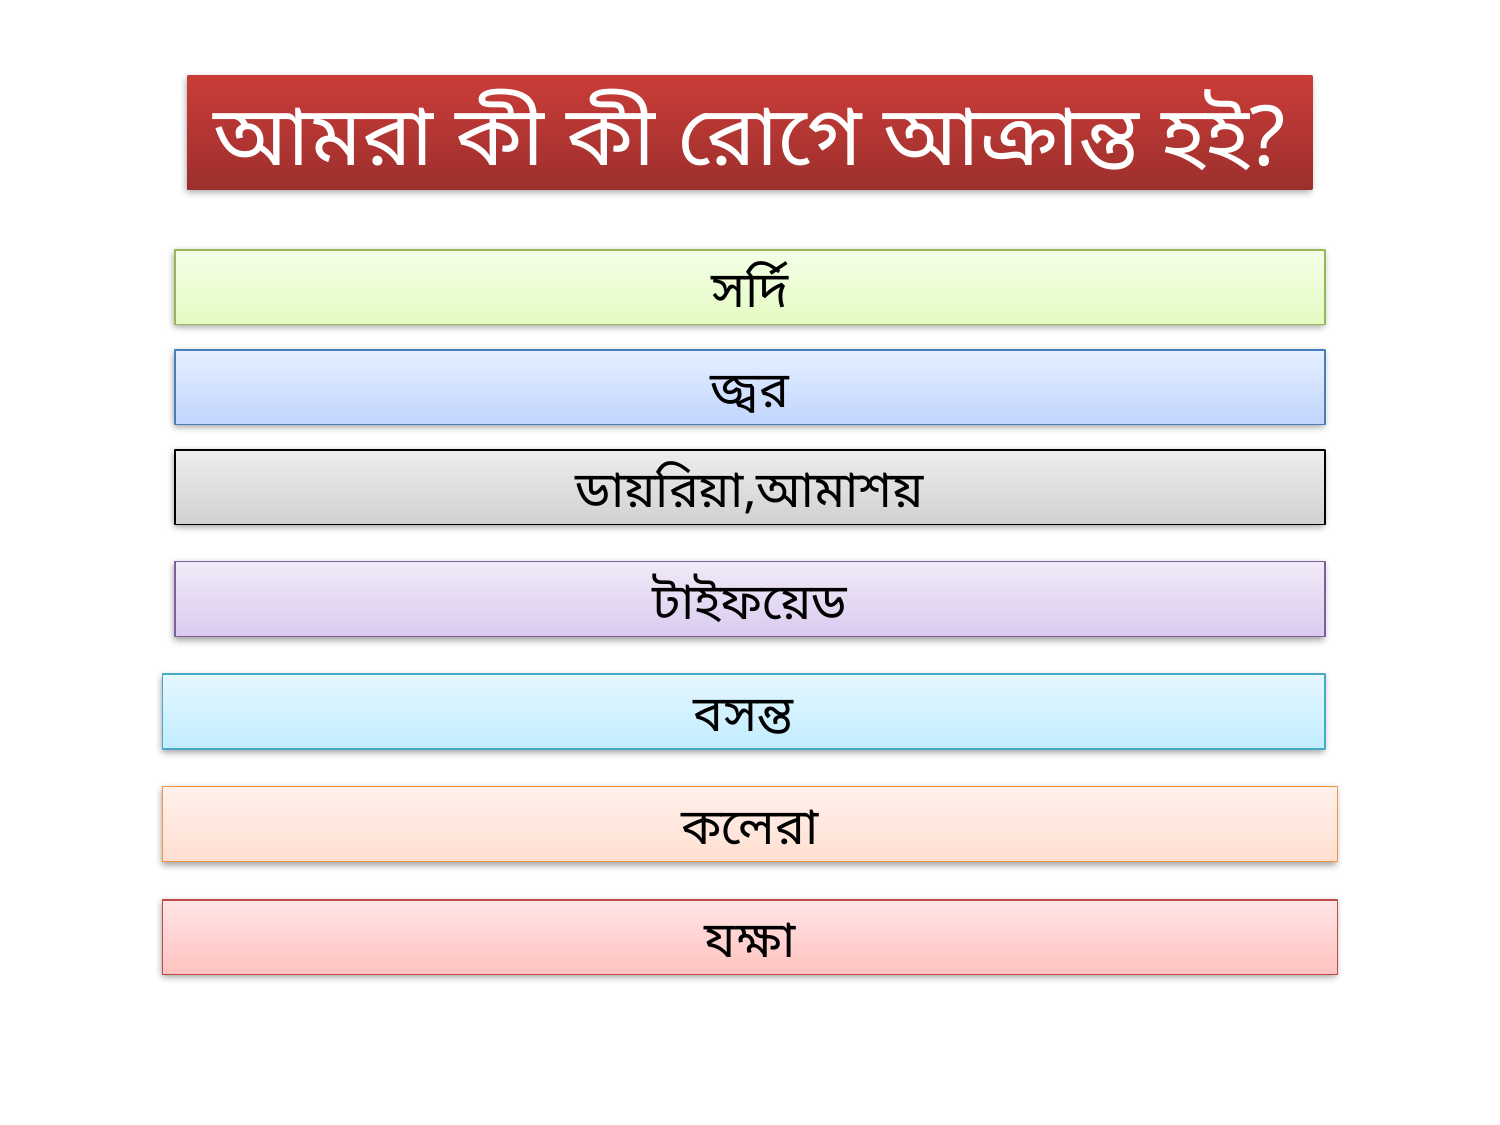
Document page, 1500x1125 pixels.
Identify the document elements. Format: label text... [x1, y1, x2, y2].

text_box কলেরা [162, 786, 1338, 862]
text_box টাইফয়েড [174, 561, 1326, 637]
text_box বসন্ত [162, 673, 1326, 750]
text_box ডায়রিয়া,আমাশয় [174, 449, 1326, 525]
text_box আমরা কী কী রোগে আক্রান্ত হই? [187, 75, 1313, 190]
text_box যক্ষা [162, 899, 1338, 975]
text_box জ্বর [174, 349, 1326, 425]
text_box সর্দি [174, 249, 1326, 325]
